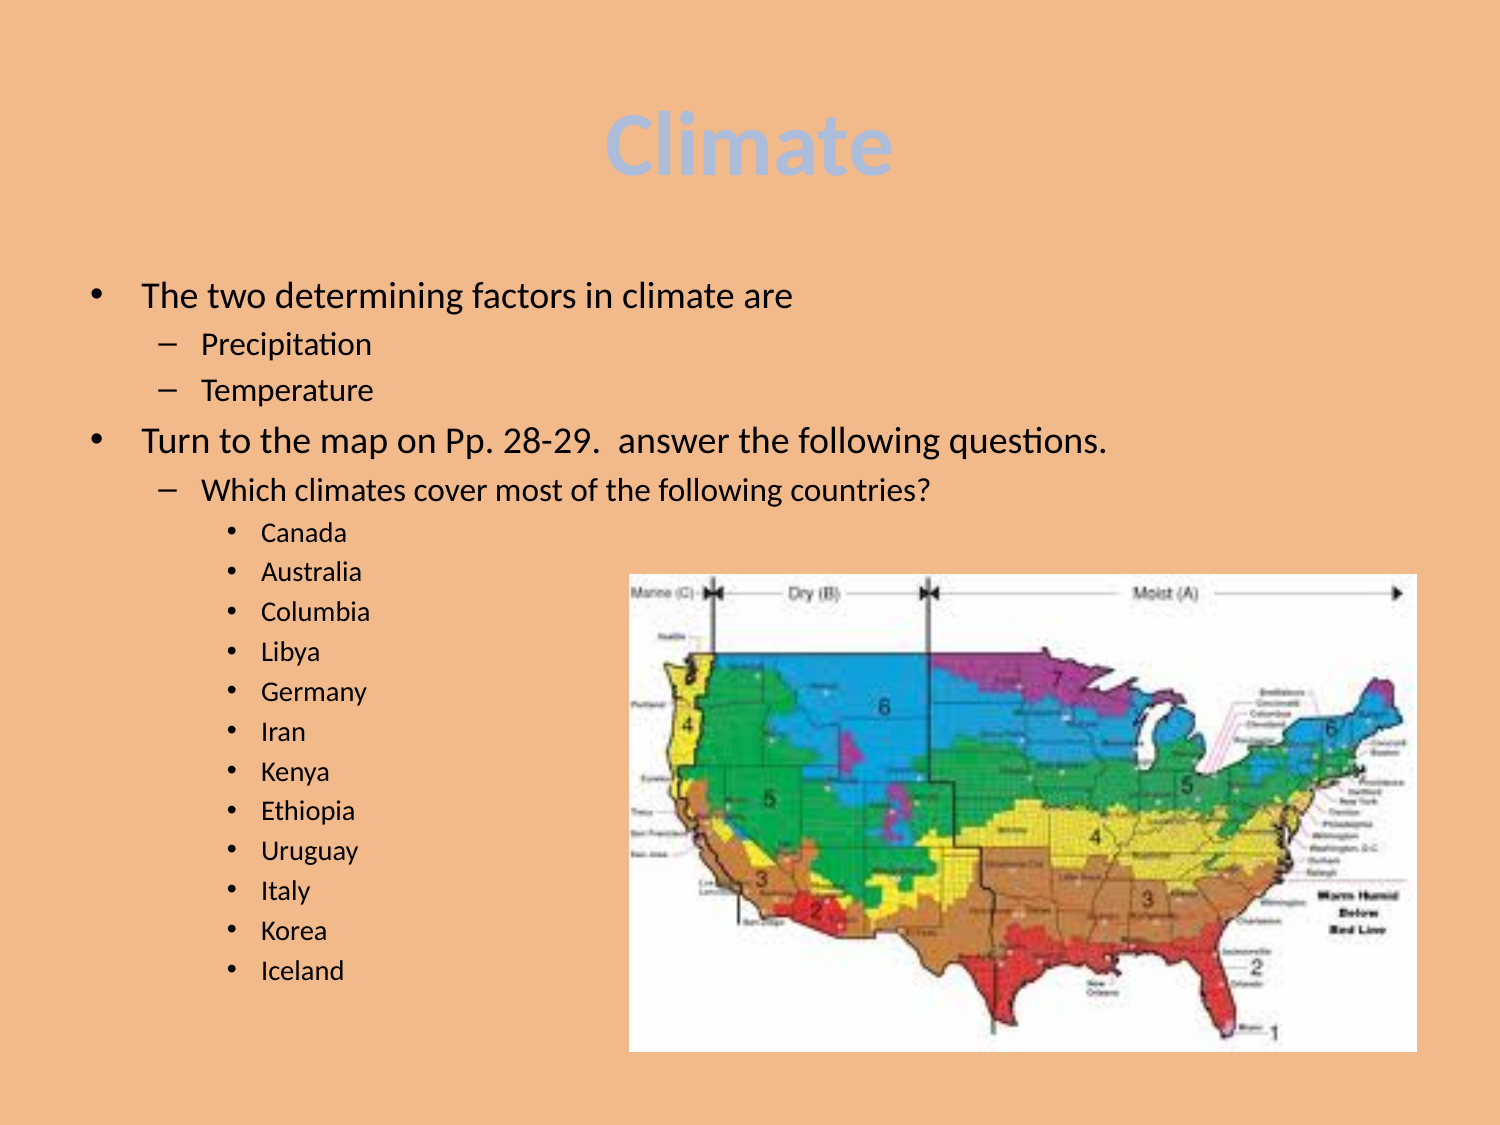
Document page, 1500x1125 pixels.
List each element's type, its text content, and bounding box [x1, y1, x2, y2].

list The two determining factors in climate are Precipitation Temperature Turn to the map on Pp. 28-29. answer the following questions. Which climates cover most of the following countries? Canada Australia Columbia Libya Germany Iran Kenya Ethiopia Uruguay Italy Korea Iceland [75, 262, 1425, 1005]
picture [629, 574, 1418, 1053]
title Climate [75, 45, 1425, 233]
